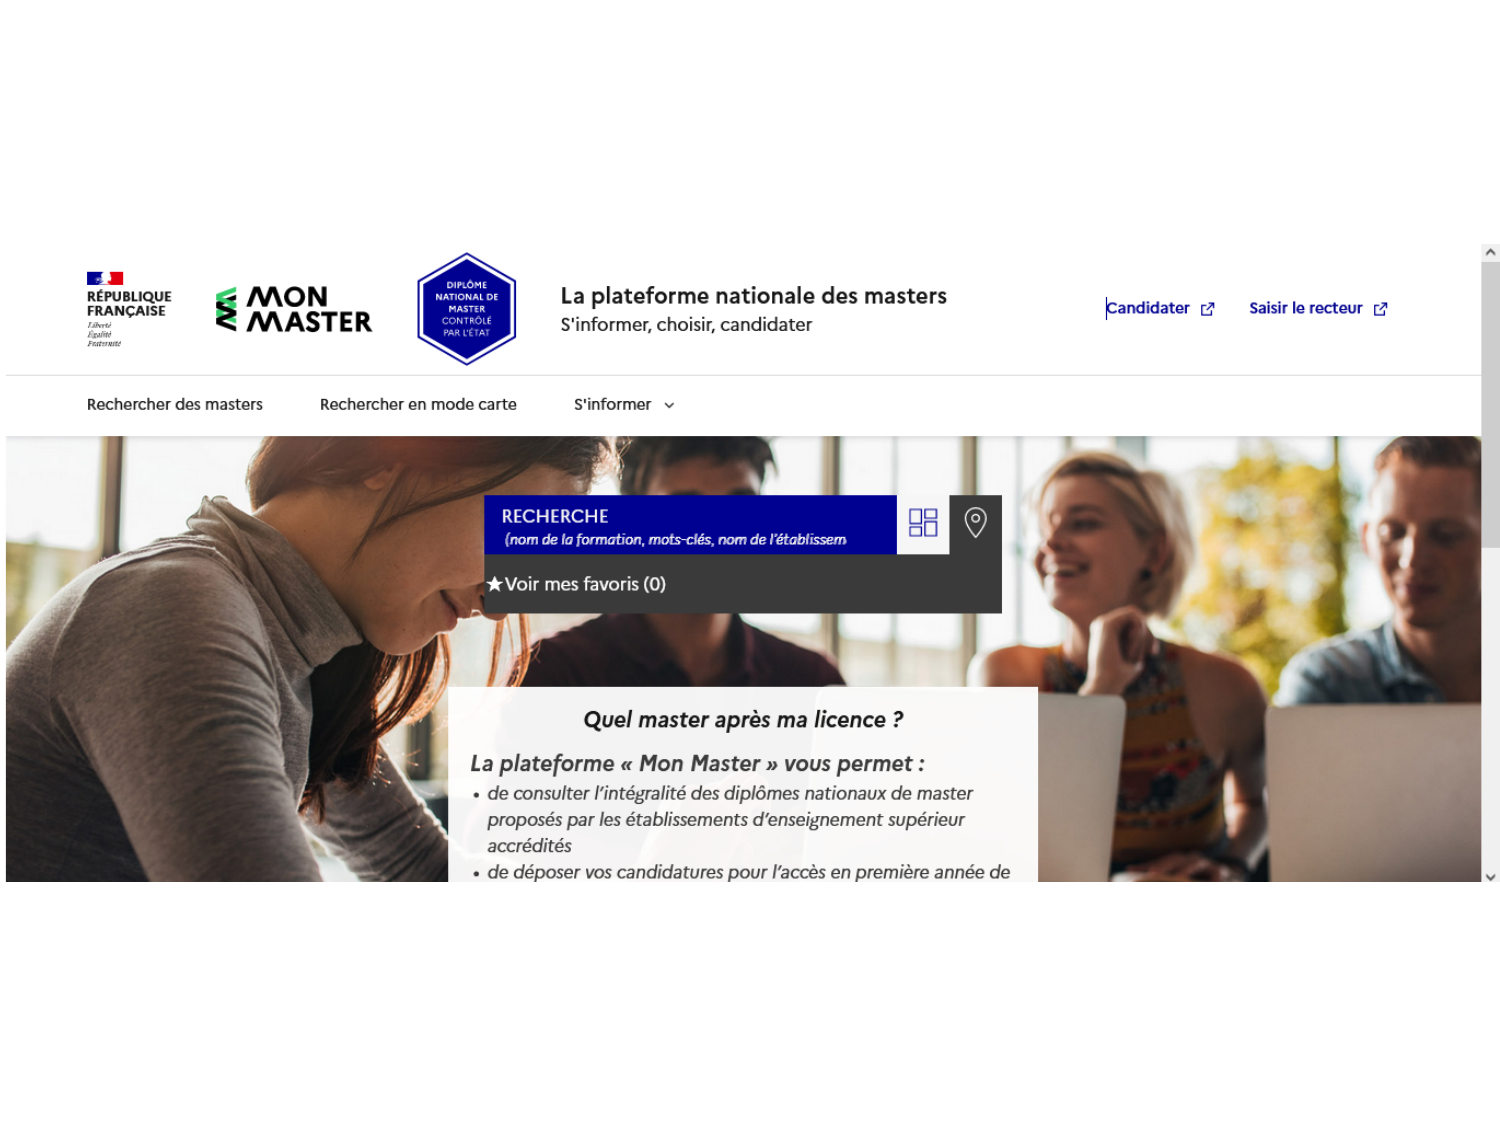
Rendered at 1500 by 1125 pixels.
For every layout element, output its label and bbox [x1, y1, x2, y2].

picture [5, 244, 1500, 882]
